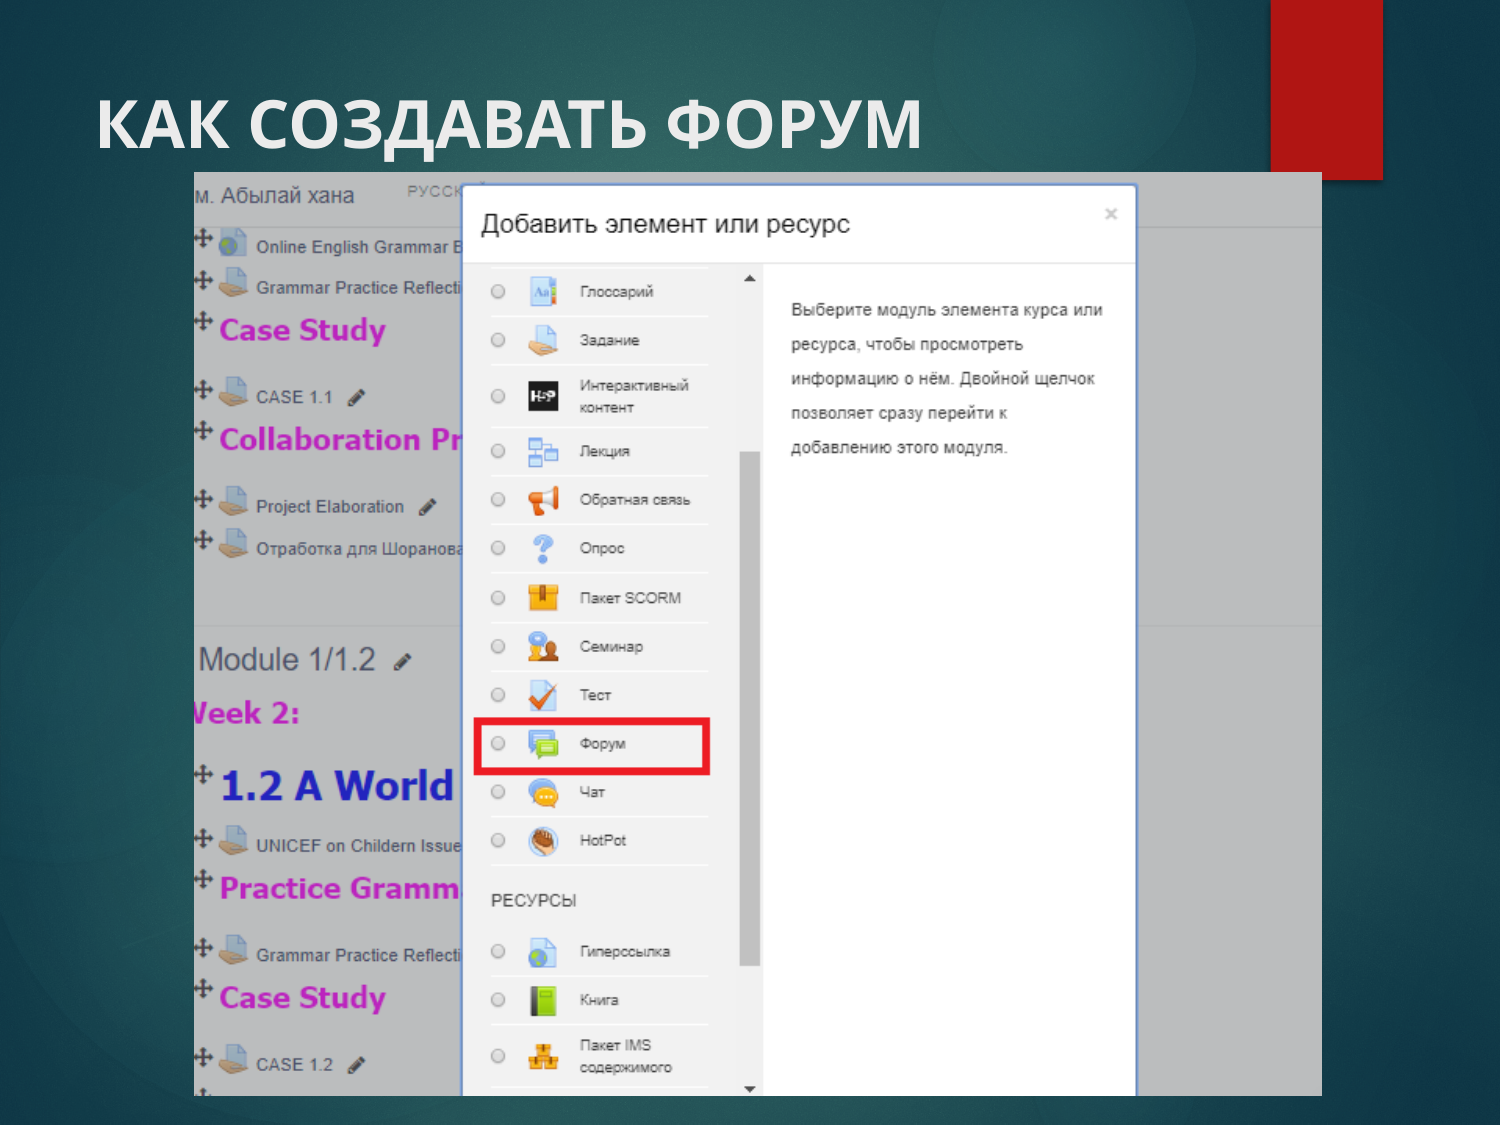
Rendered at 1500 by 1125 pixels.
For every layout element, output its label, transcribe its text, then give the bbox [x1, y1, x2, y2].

title КАК СОЗДАВАТЬ ФОРУМ [79, 74, 1237, 209]
picture [194, 172, 1322, 1097]
